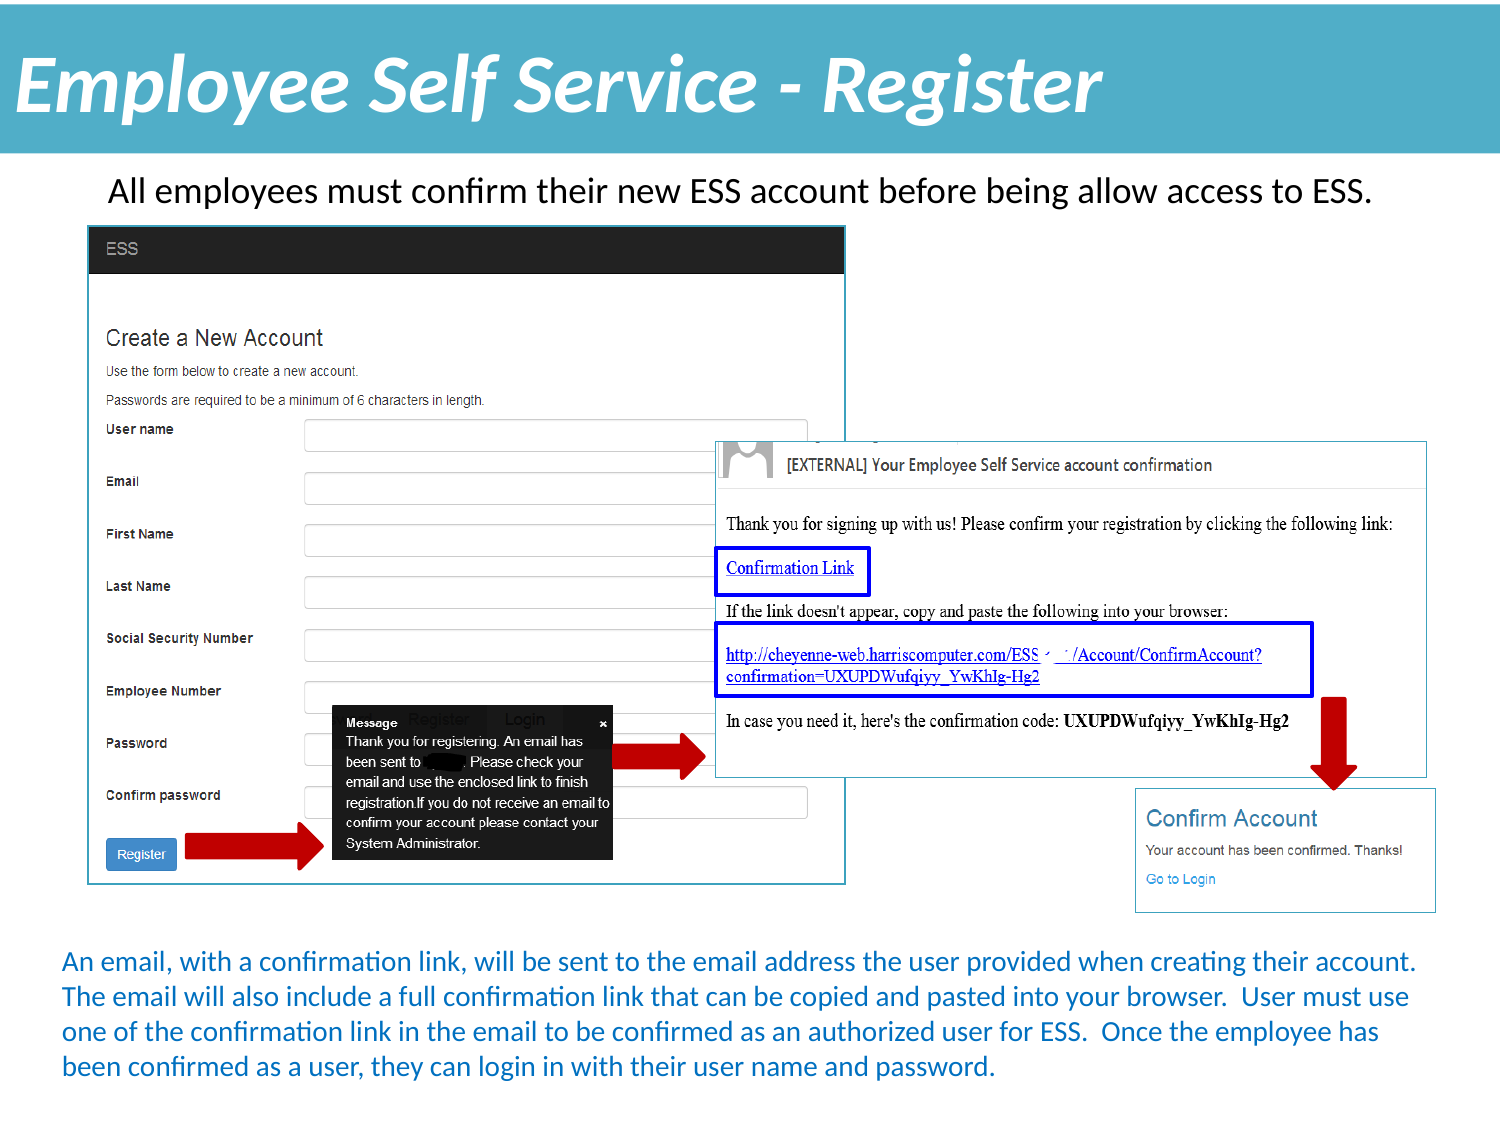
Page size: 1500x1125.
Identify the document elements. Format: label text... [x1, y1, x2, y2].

picture [88, 226, 1428, 884]
text_box An email, with a confirmation link, will be sent to the email address the user provided when creating their account. The email will also include a full confirmation link that can be copied and pasted into your browser. User must use one of the confirmation link in the email to be confirmed as an authorized user for ESS. Once the employee has been confirmed as a user, they can login in with their user name and password. [47, 935, 1453, 1090]
title All employees must confirm their new ESS account before being allow access to ESS. [75, 155, 1425, 240]
picture [1135, 788, 1436, 913]
text_box Employee Self Service - Register [0, 2, 1500, 155]
